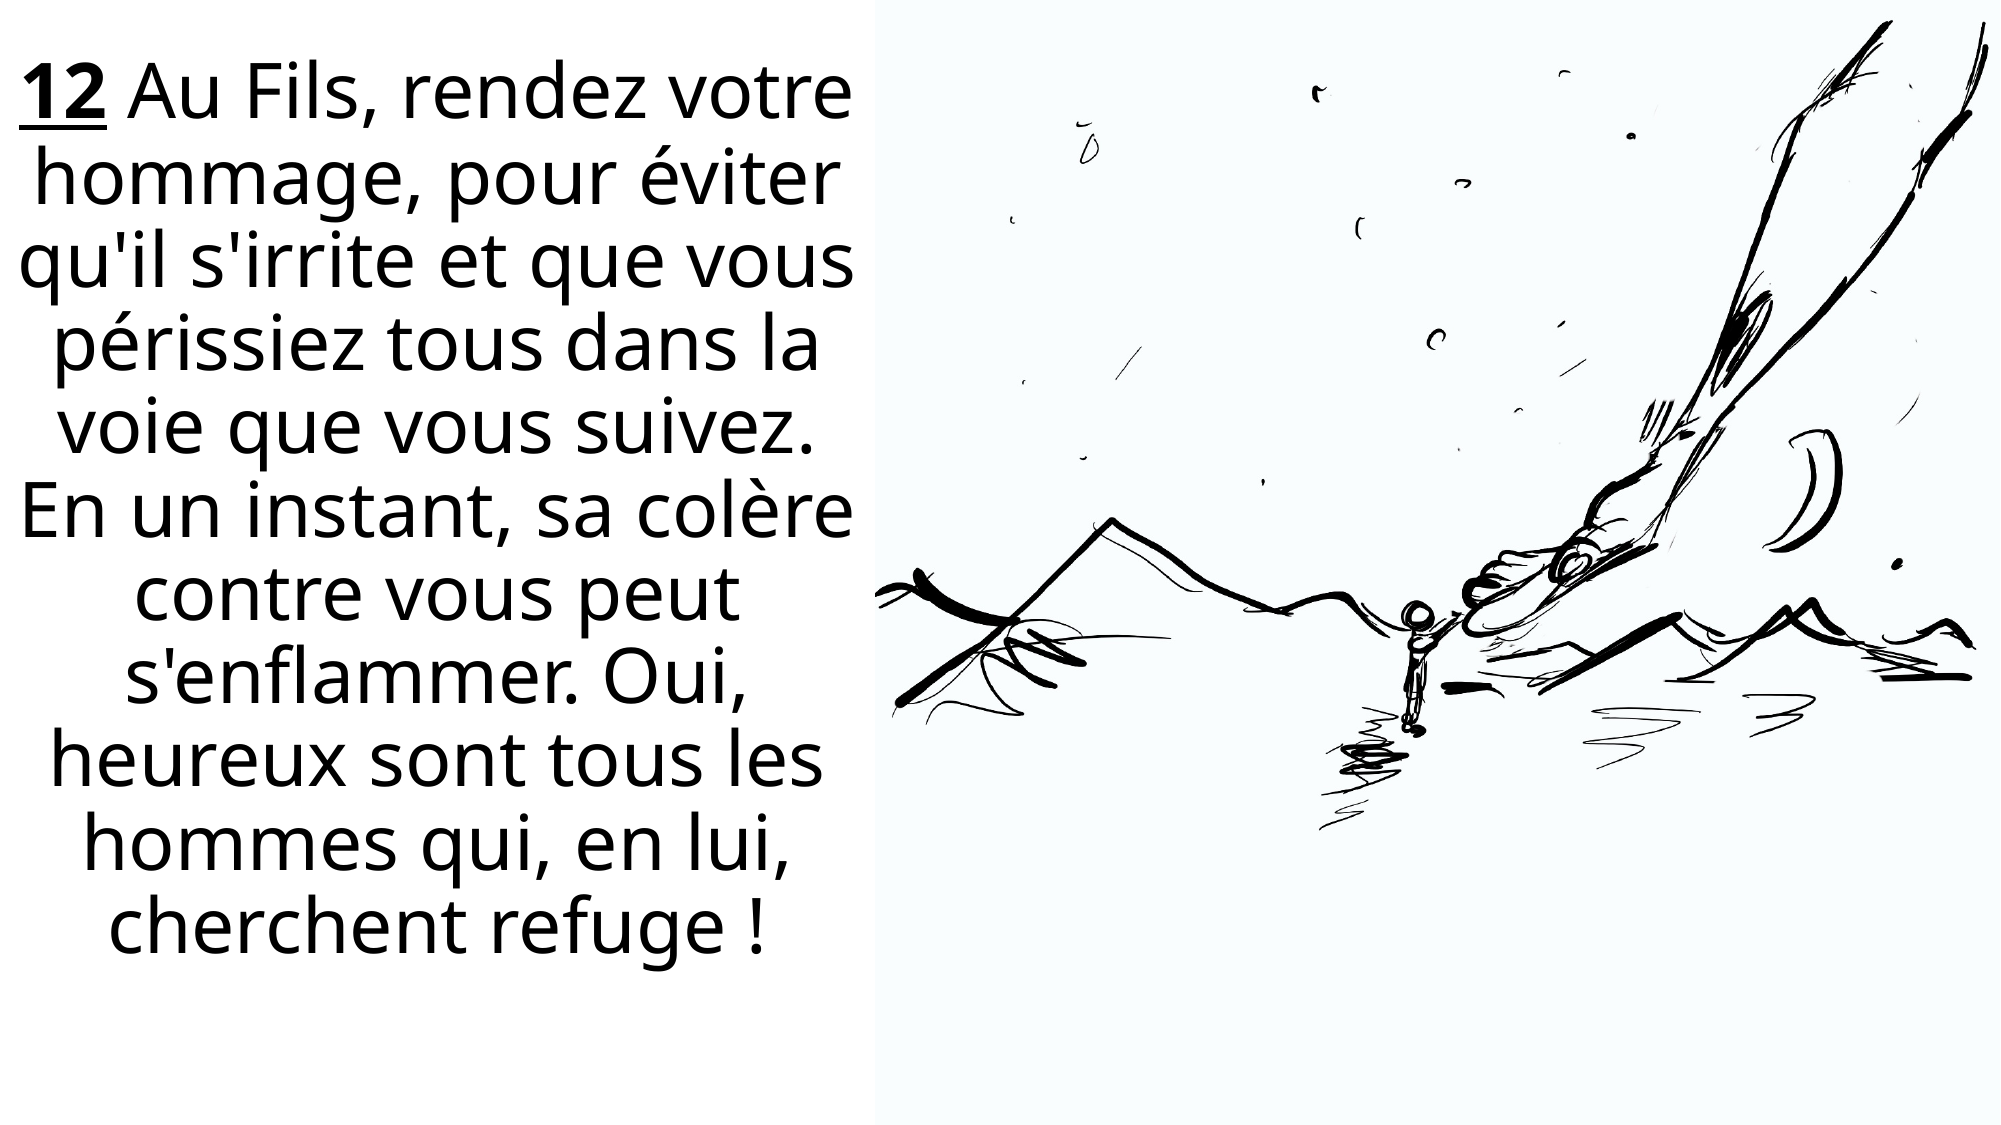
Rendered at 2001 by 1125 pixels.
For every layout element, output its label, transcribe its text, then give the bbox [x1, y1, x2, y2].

picture [874, 0, 2000, 1125]
title 12 Au Fils, rendez votre hommage, pour éviter qu'il s'irrite et que vous périssiez tous dans la voie que vous suivez. En un instant, sa colère contre vous peut s'enflammer. Oui, heureux sont tous les hommes qui, en lui, cherchent refuge ! [0, 0, 871, 1106]
